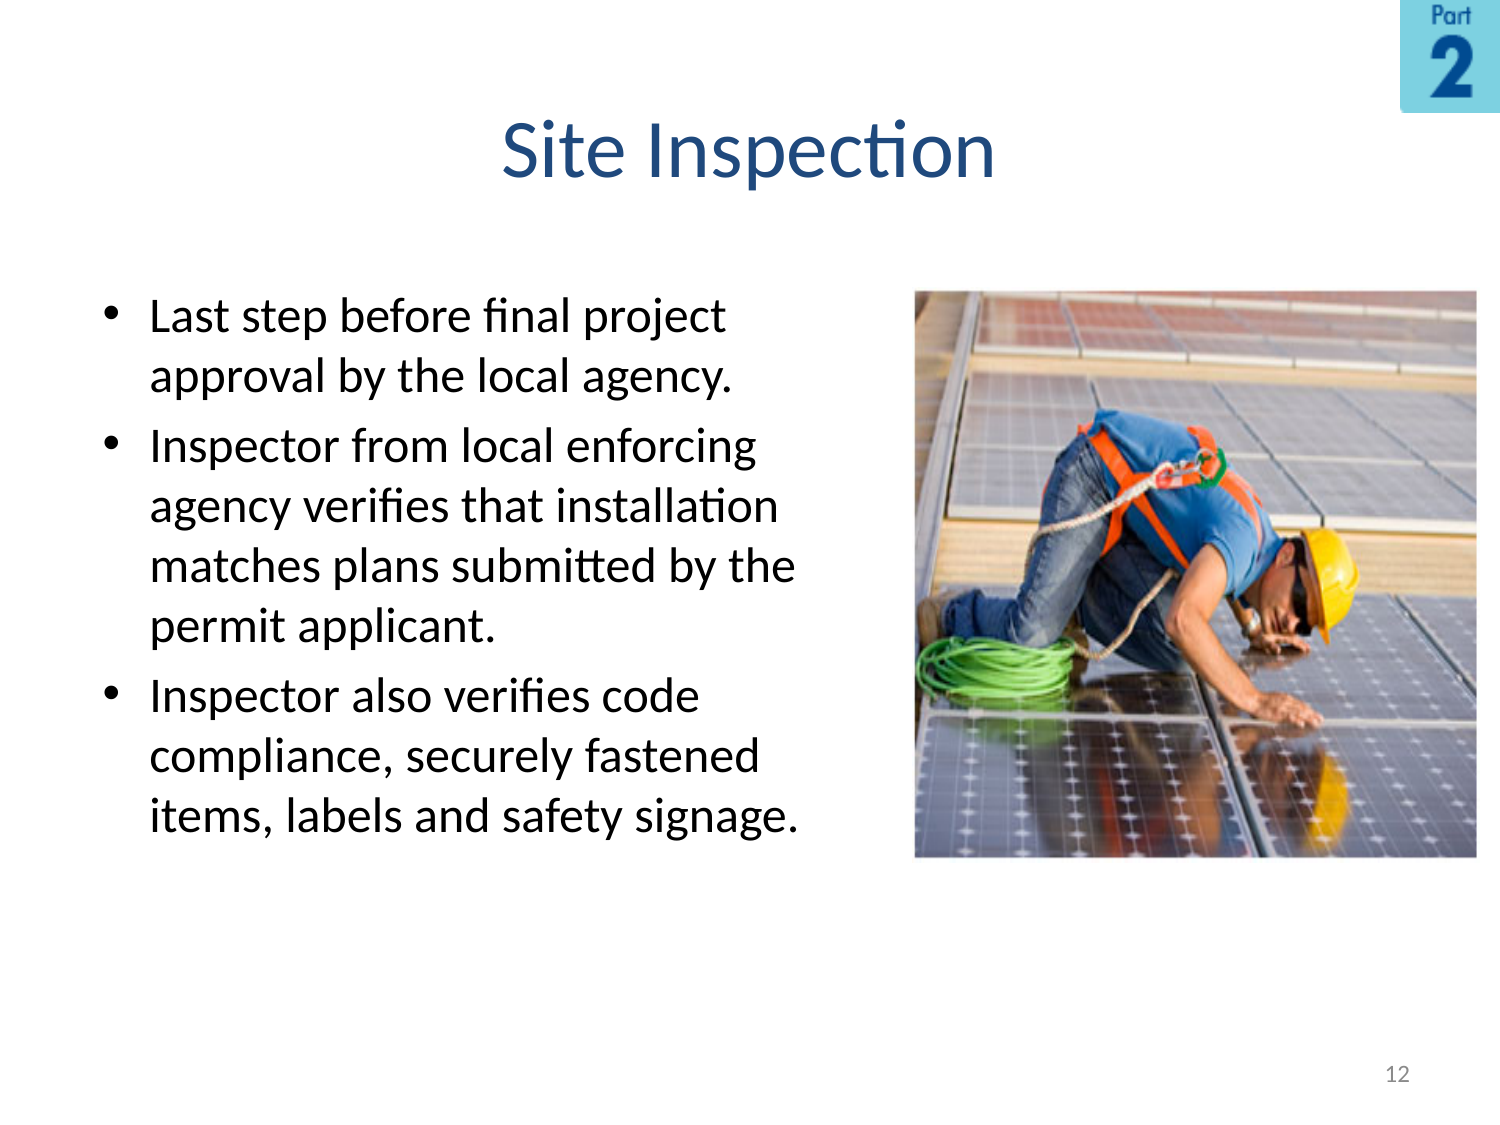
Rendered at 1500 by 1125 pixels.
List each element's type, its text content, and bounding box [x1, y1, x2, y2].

picture [1399, 0, 1500, 113]
slide_number 12 [1074, 1042, 1425, 1103]
title Site Inspection [75, 50, 1425, 238]
picture [912, 287, 1480, 863]
list Last step before final project approval by the local agency. Inspector from local enforcing agency verifies that installation matches plans submitted by the permit applicant. Inspector also verifies code compliance, securely fastened items, labels and safety signage. [12, 275, 838, 975]
